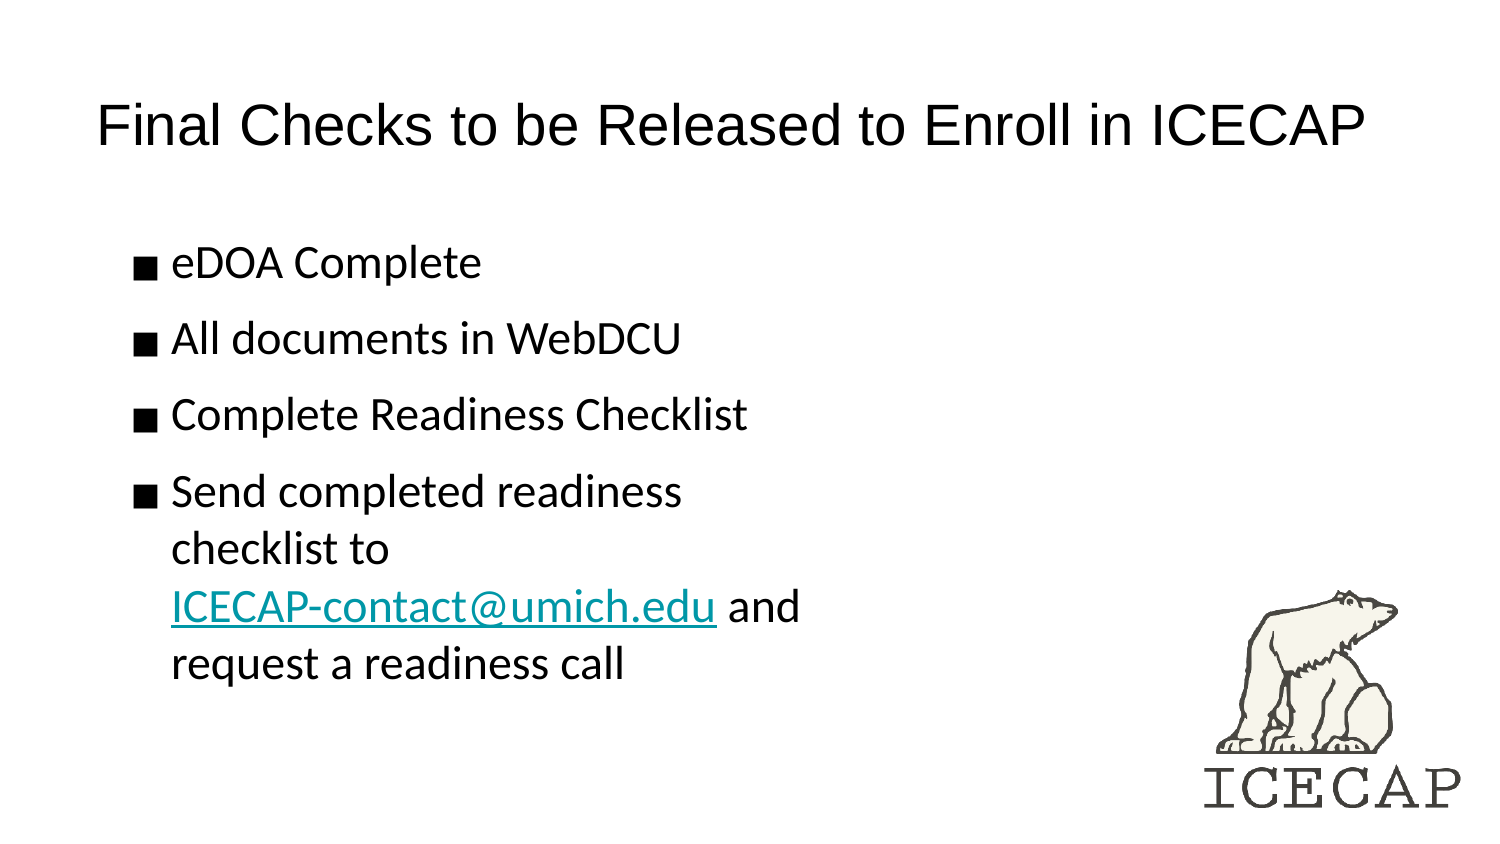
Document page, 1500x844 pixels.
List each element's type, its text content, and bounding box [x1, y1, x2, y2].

picture [1195, 590, 1467, 827]
text_box eDOA Complete All documents in WebDCU Complete Readiness Checklist Send completed readiness checklist to ICECAP-contact@umich.edu and request a readiness call [118, 224, 868, 619]
title Final Checks to be Released to Enroll in ICECAP [85, 44, 1397, 208]
